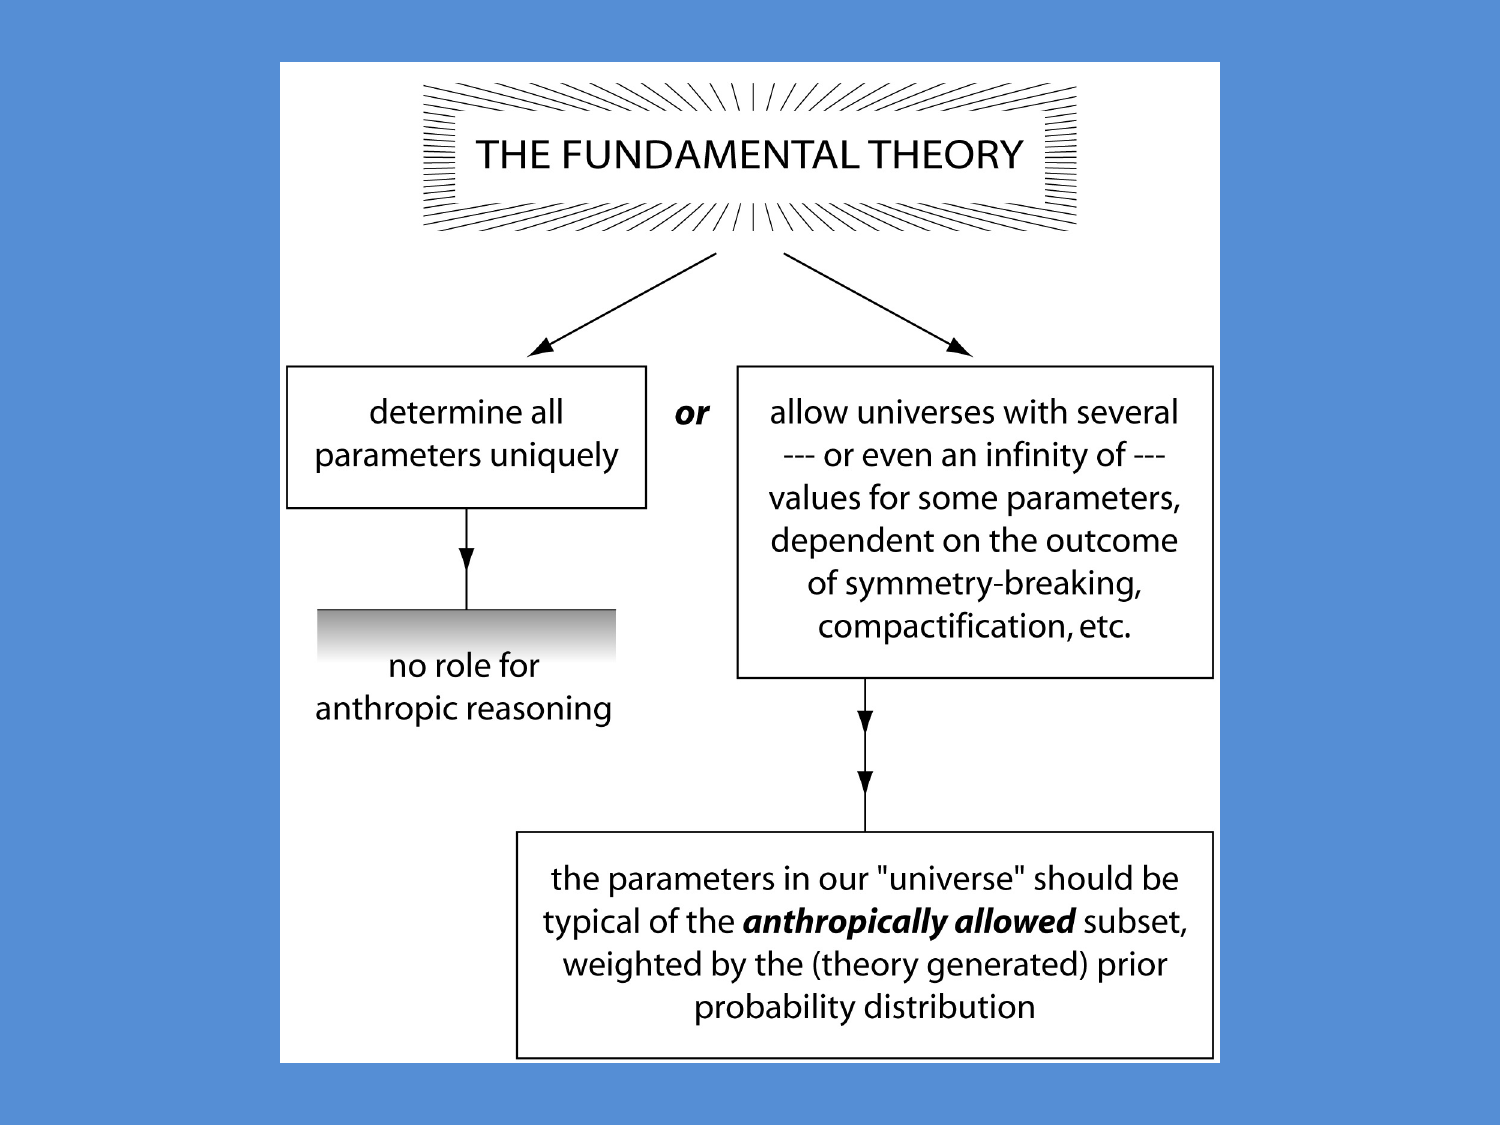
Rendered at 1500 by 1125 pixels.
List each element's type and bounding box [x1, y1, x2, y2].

picture [279, 62, 1220, 1063]
